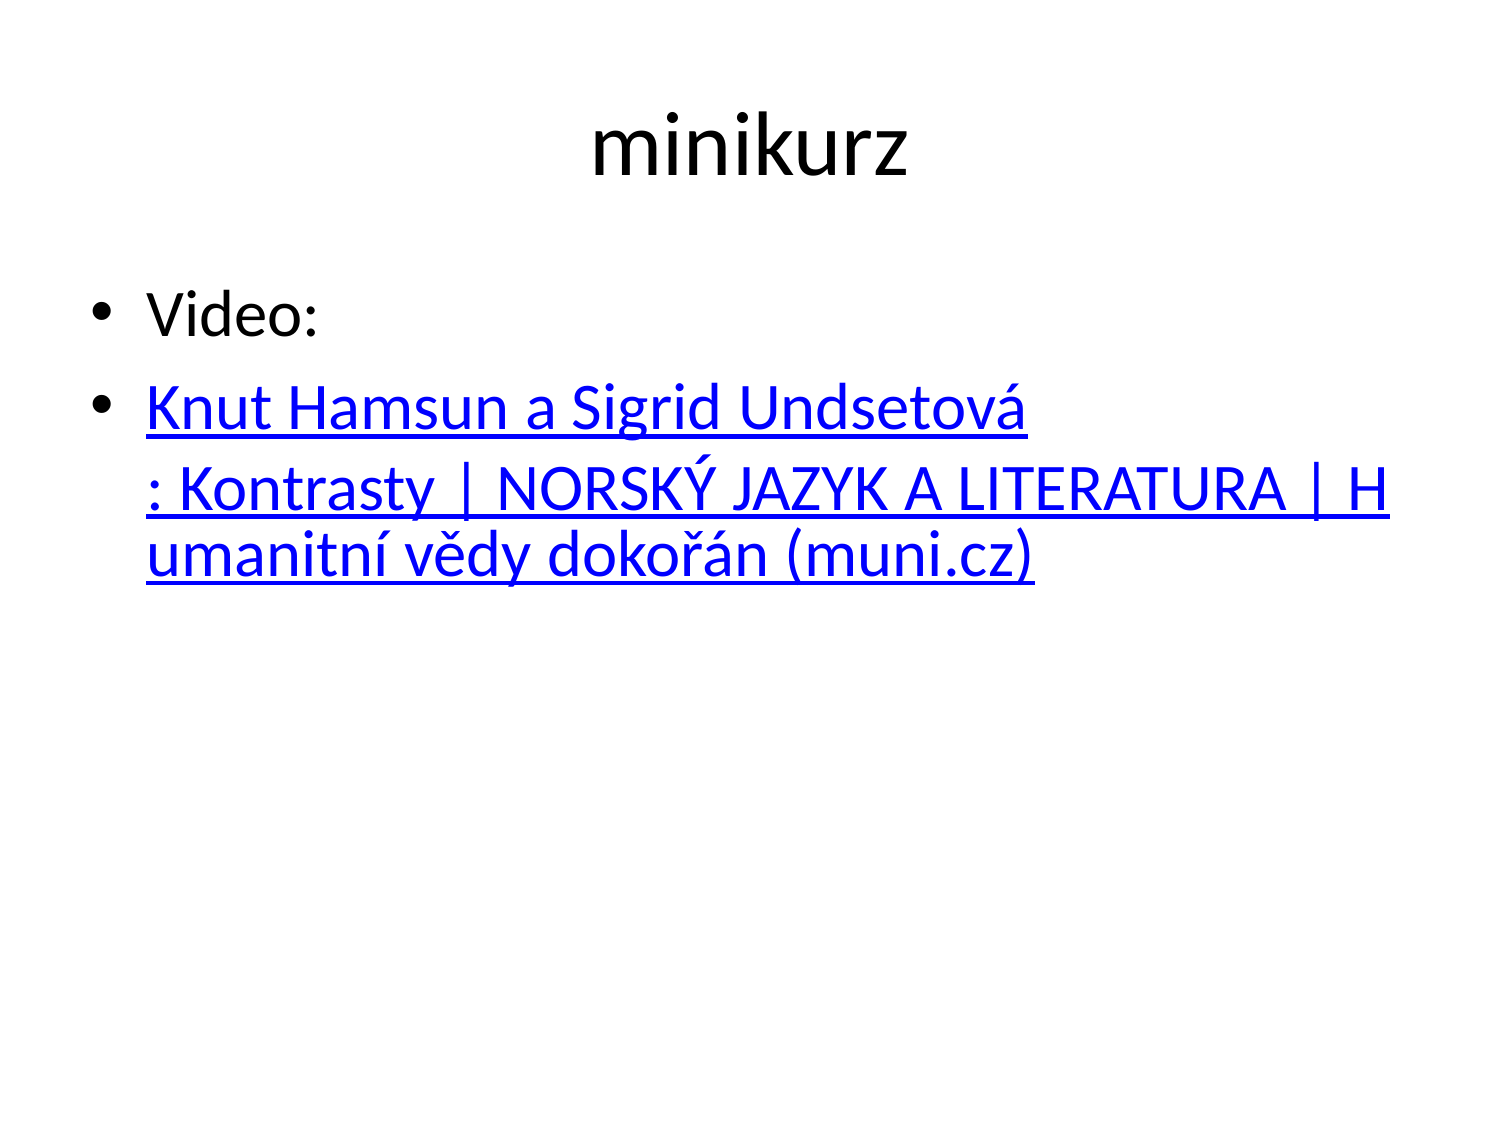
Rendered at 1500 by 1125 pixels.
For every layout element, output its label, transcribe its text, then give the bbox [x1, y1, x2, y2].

title minikurz [75, 45, 1425, 233]
list Video: Knut Hamsun a Sigrid Undsetová: Kontrasty | NORSKÝ JAZYK A LITERATURA | Humanitní vědy dokořán (muni.cz) [75, 262, 1425, 1005]
